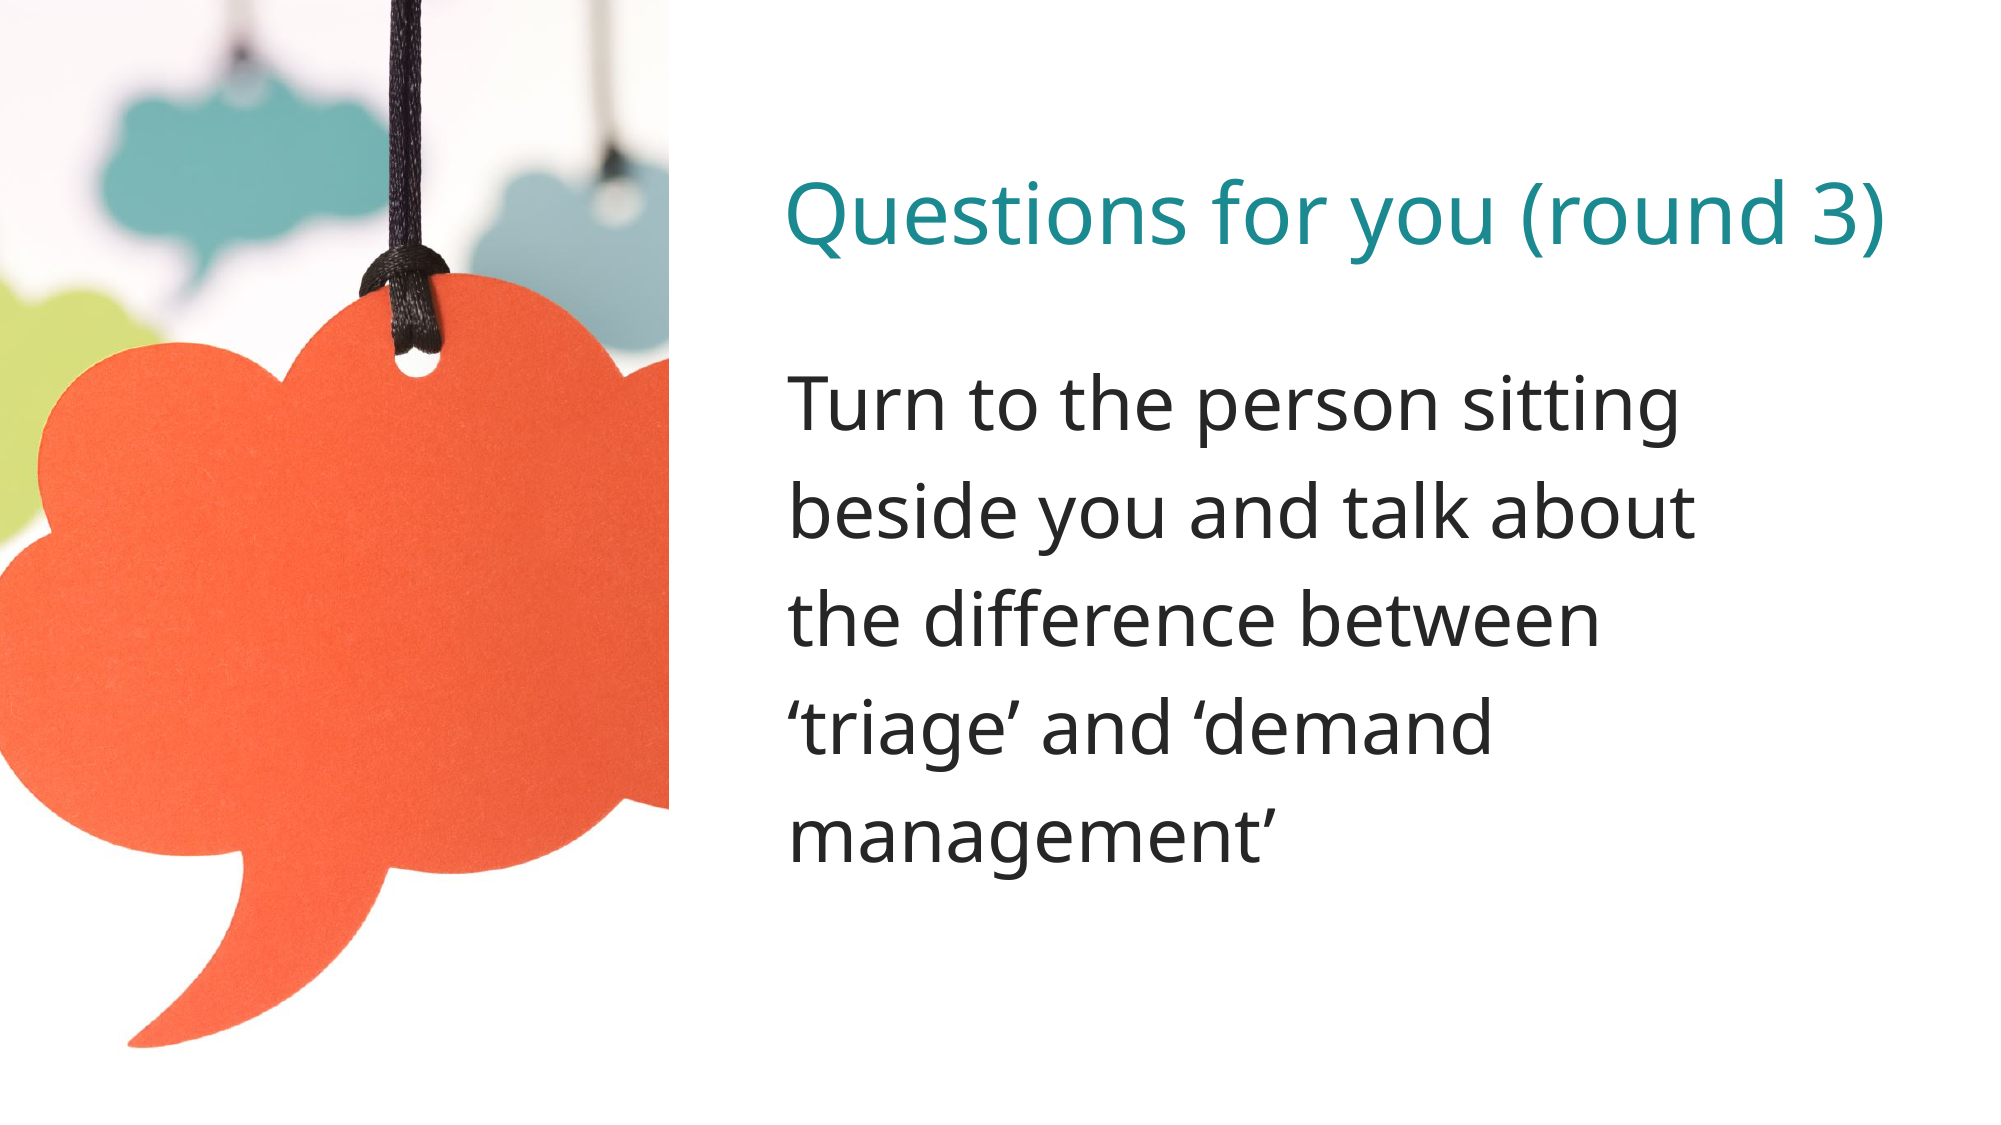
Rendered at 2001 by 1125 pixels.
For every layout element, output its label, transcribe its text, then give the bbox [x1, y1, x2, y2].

picture [0, 0, 670, 1125]
list Turn to the person sitting beside you and talk about the difference between ‘triage’ and ‘demand management’ [771, 329, 1826, 1012]
title Questions for you (round 3) [768, 81, 1930, 354]
